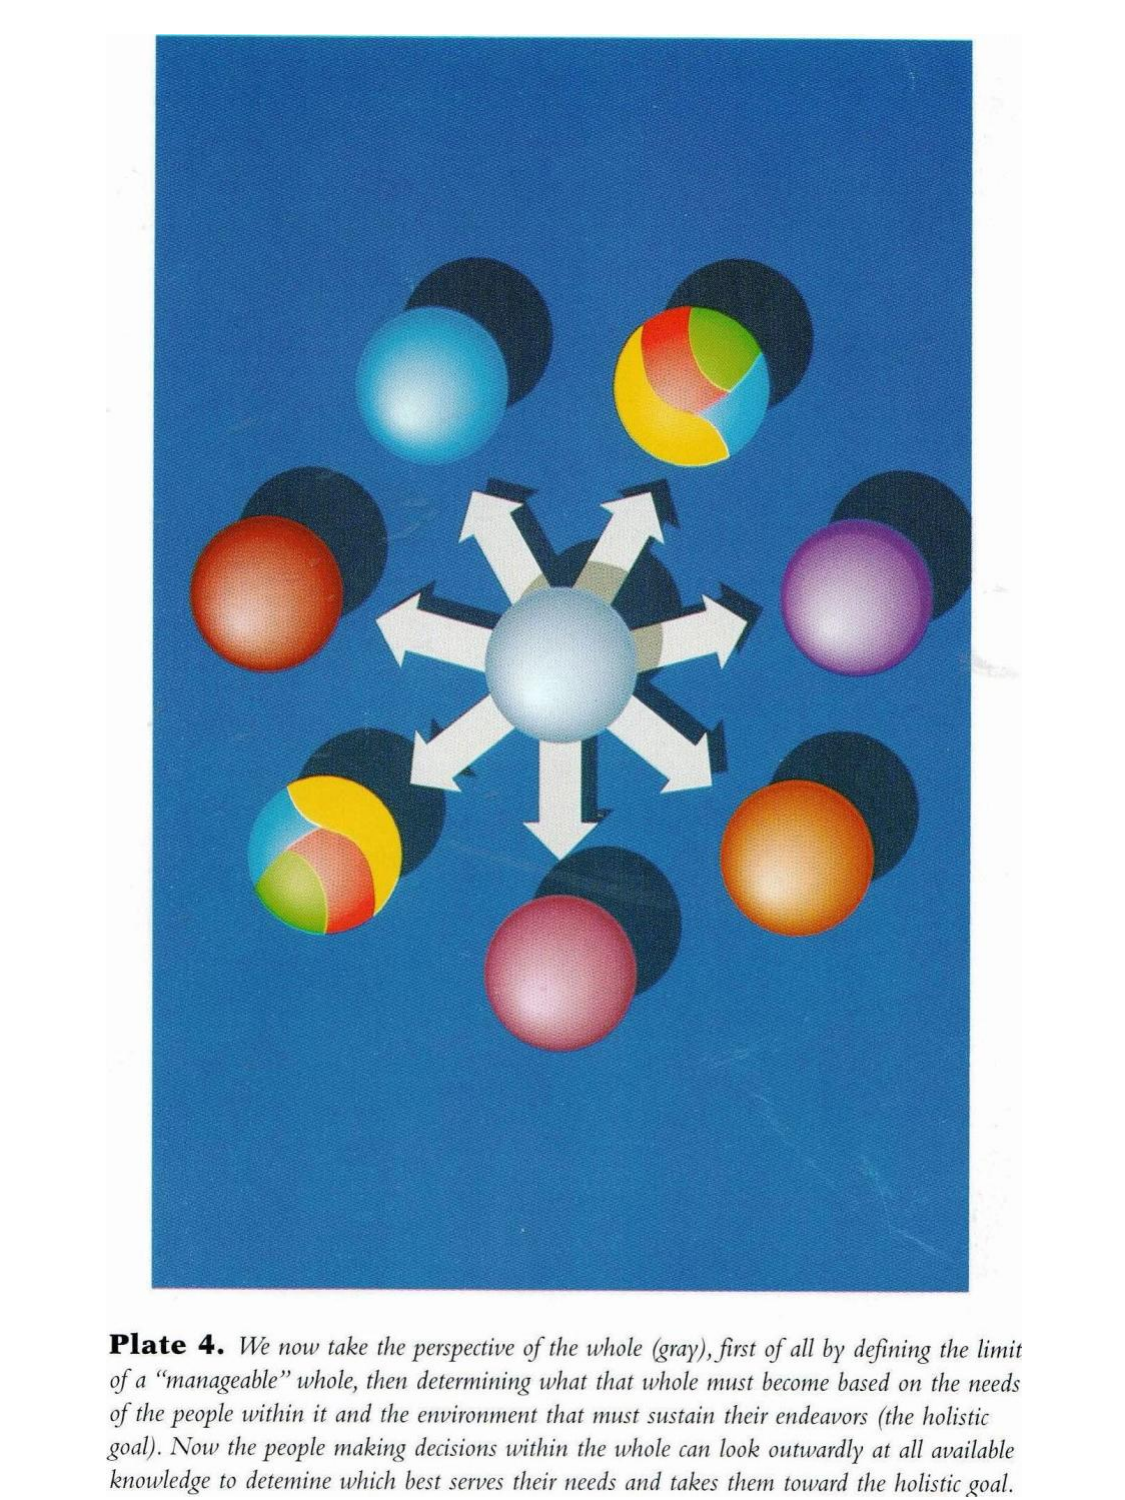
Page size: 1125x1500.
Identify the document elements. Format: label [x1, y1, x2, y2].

picture [106, 33, 1022, 1497]
